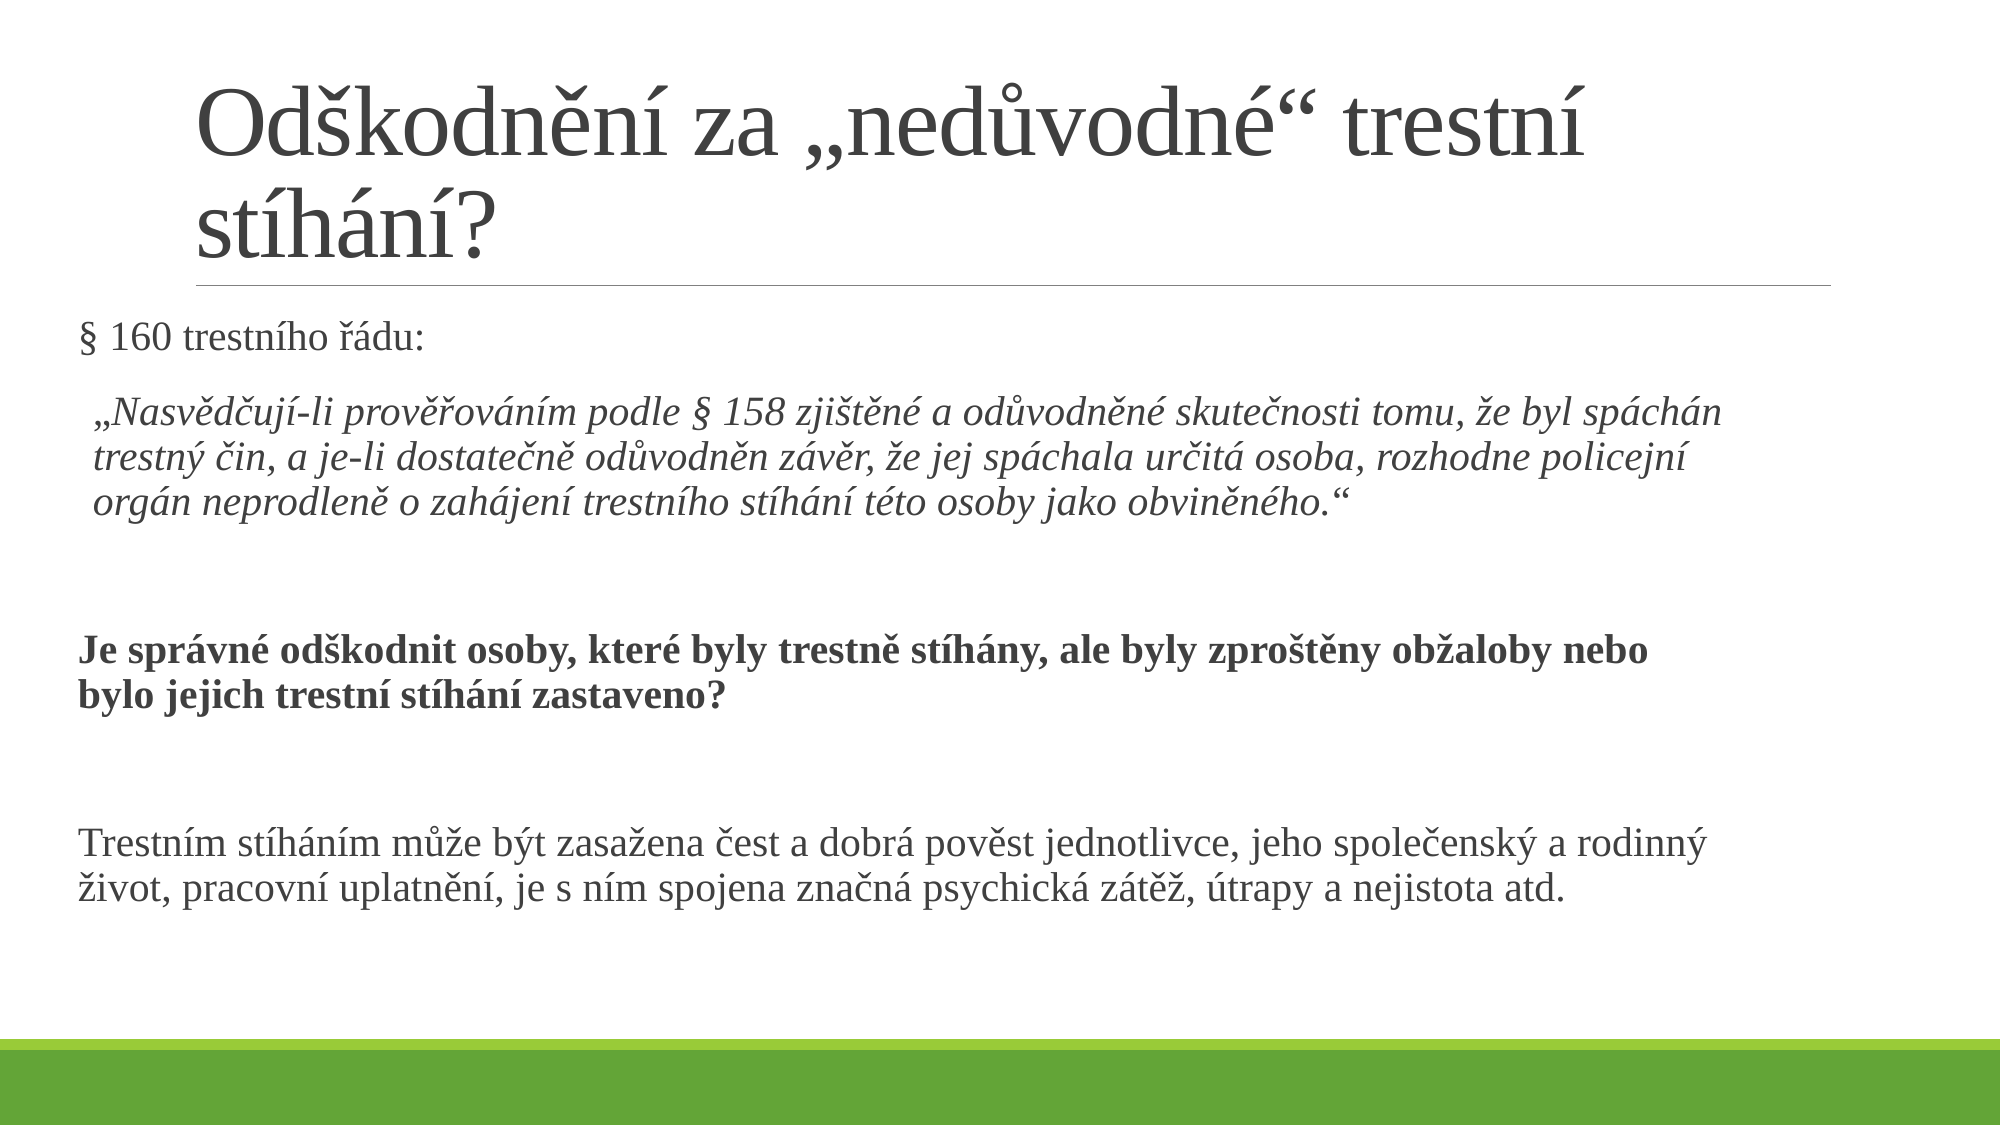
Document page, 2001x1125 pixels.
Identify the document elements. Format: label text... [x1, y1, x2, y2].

list § 160 trestního řádu: „Nasvědčují-li prověřováním podle § 158 zjištěné a odůvodněné skutečnosti tomu, že byl spáchán trestný čin, a je-li dostatečně odůvodněn závěr, že jej spáchala určitá osoba, rozhodne policejní orgán neprodleně o zahájení trestního stíhání této osoby jako obviněného.“ Je správné odškodnit osoby, které byly trestně stíhány, ale byly zproštěny obžaloby nebo bylo jejich trestní stíhání zastaveno? Trestním stíháním může být zasažena čest a dobrá pověst jednotlivce, jeho společenský a rodinný život, pracovní uplatnění, je s ním spojena značná psychická zátěž, útrapy a nejistota atd. [78, 307, 1728, 968]
title Odškodnění za „nedůvodné“ trestní stíhání? [180, 47, 1830, 285]
